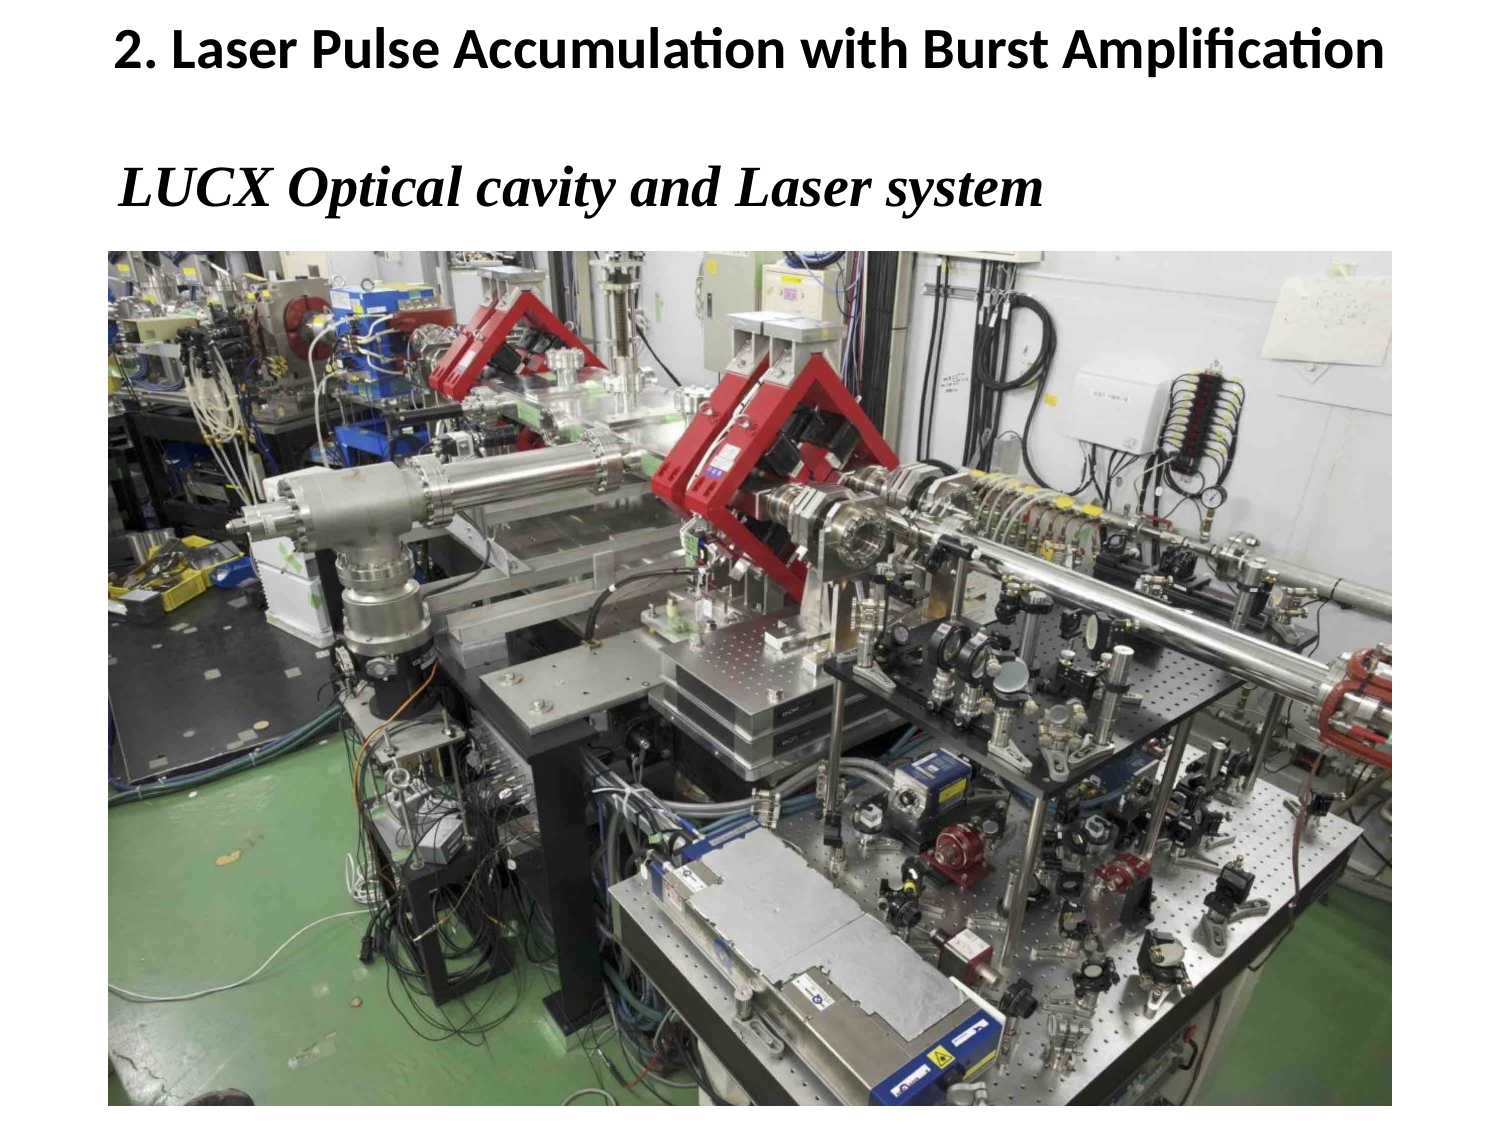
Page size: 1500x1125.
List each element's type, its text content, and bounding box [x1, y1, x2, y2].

text_box 2. Laser Pulse Accumulation with Burst Amplification [0, 3, 1500, 88]
title LUCX Optical cavity and Laser system [103, 123, 1397, 252]
picture [108, 251, 1392, 1106]
